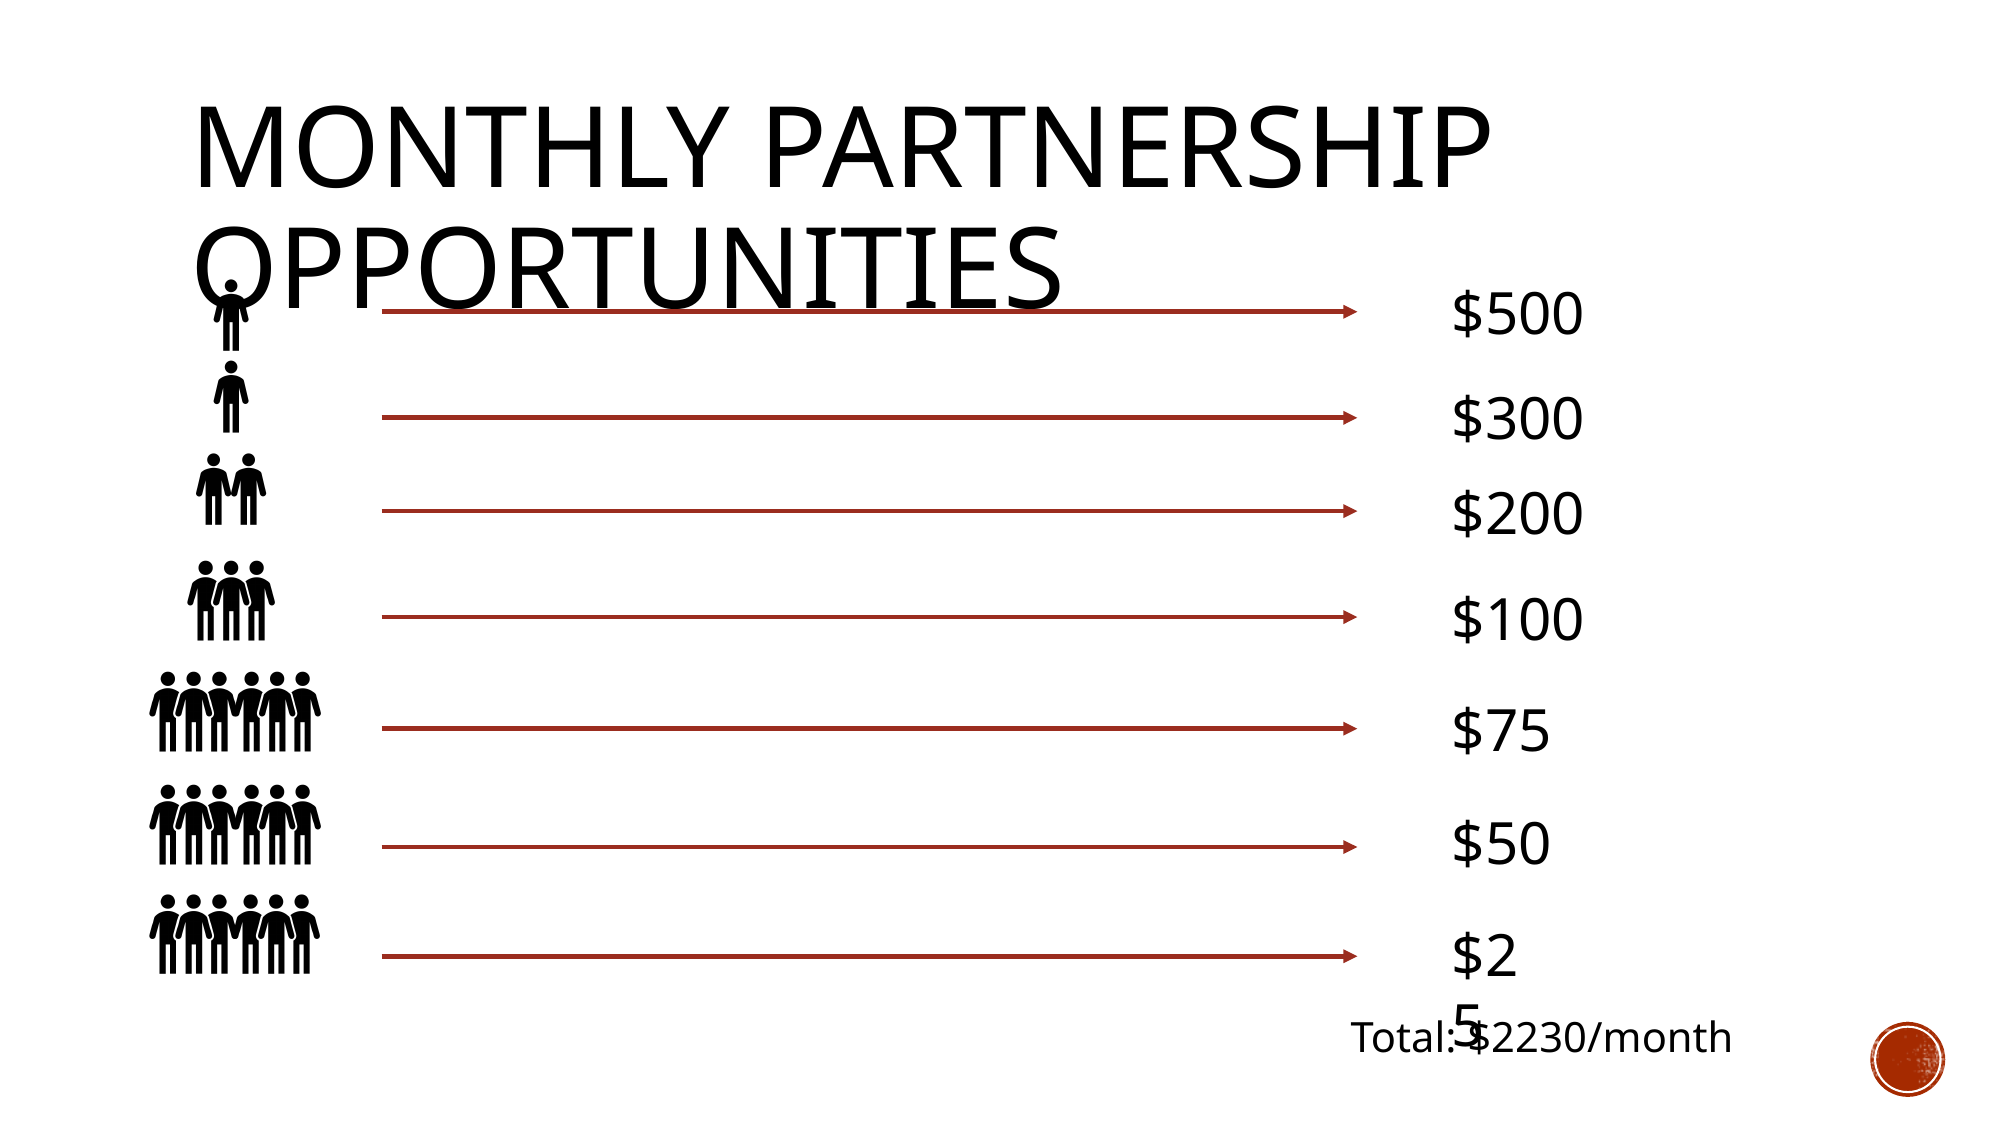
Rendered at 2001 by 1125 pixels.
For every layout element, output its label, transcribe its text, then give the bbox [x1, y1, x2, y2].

text_box $50 [1437, 799, 1619, 884]
picture [144, 775, 326, 874]
text_box $500 [1437, 268, 1619, 354]
text_box Total: $2230/month [1335, 1003, 1750, 1069]
text_box $200 [1437, 468, 1619, 554]
picture [144, 885, 325, 983]
text_box $75 [1437, 685, 1619, 771]
picture [175, 451, 287, 527]
text_box $100 [1437, 574, 1619, 660]
picture [144, 662, 326, 761]
title Monthly Partnership opportunities [175, 79, 1826, 344]
text_box $300 [1437, 374, 1619, 459]
picture [182, 551, 280, 650]
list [196, 280, 267, 351]
text_box $25 [1437, 910, 1564, 1003]
picture [193, 358, 269, 435]
